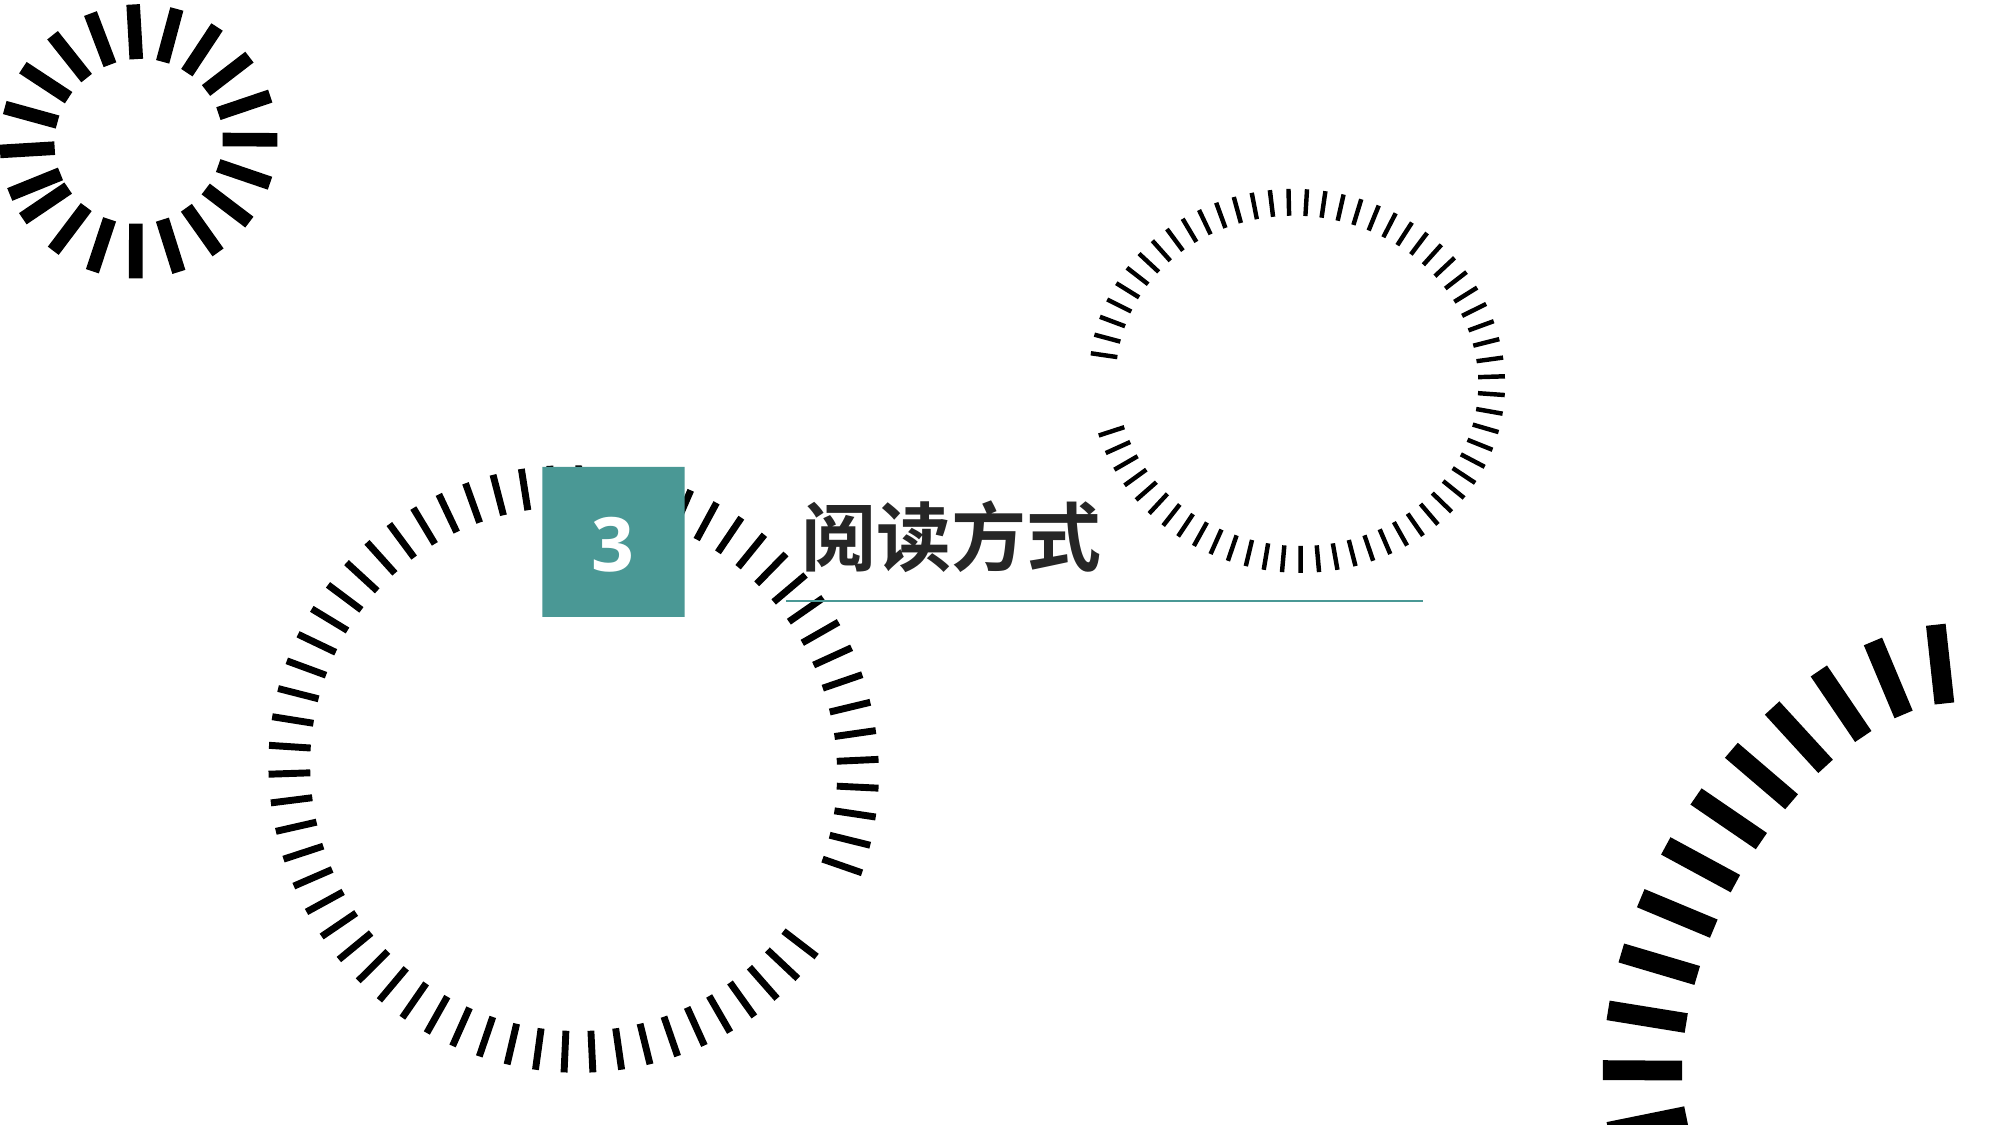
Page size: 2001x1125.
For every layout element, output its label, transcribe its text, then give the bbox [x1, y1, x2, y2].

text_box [786, 483, 1423, 601]
text_box 3 [541, 466, 686, 618]
